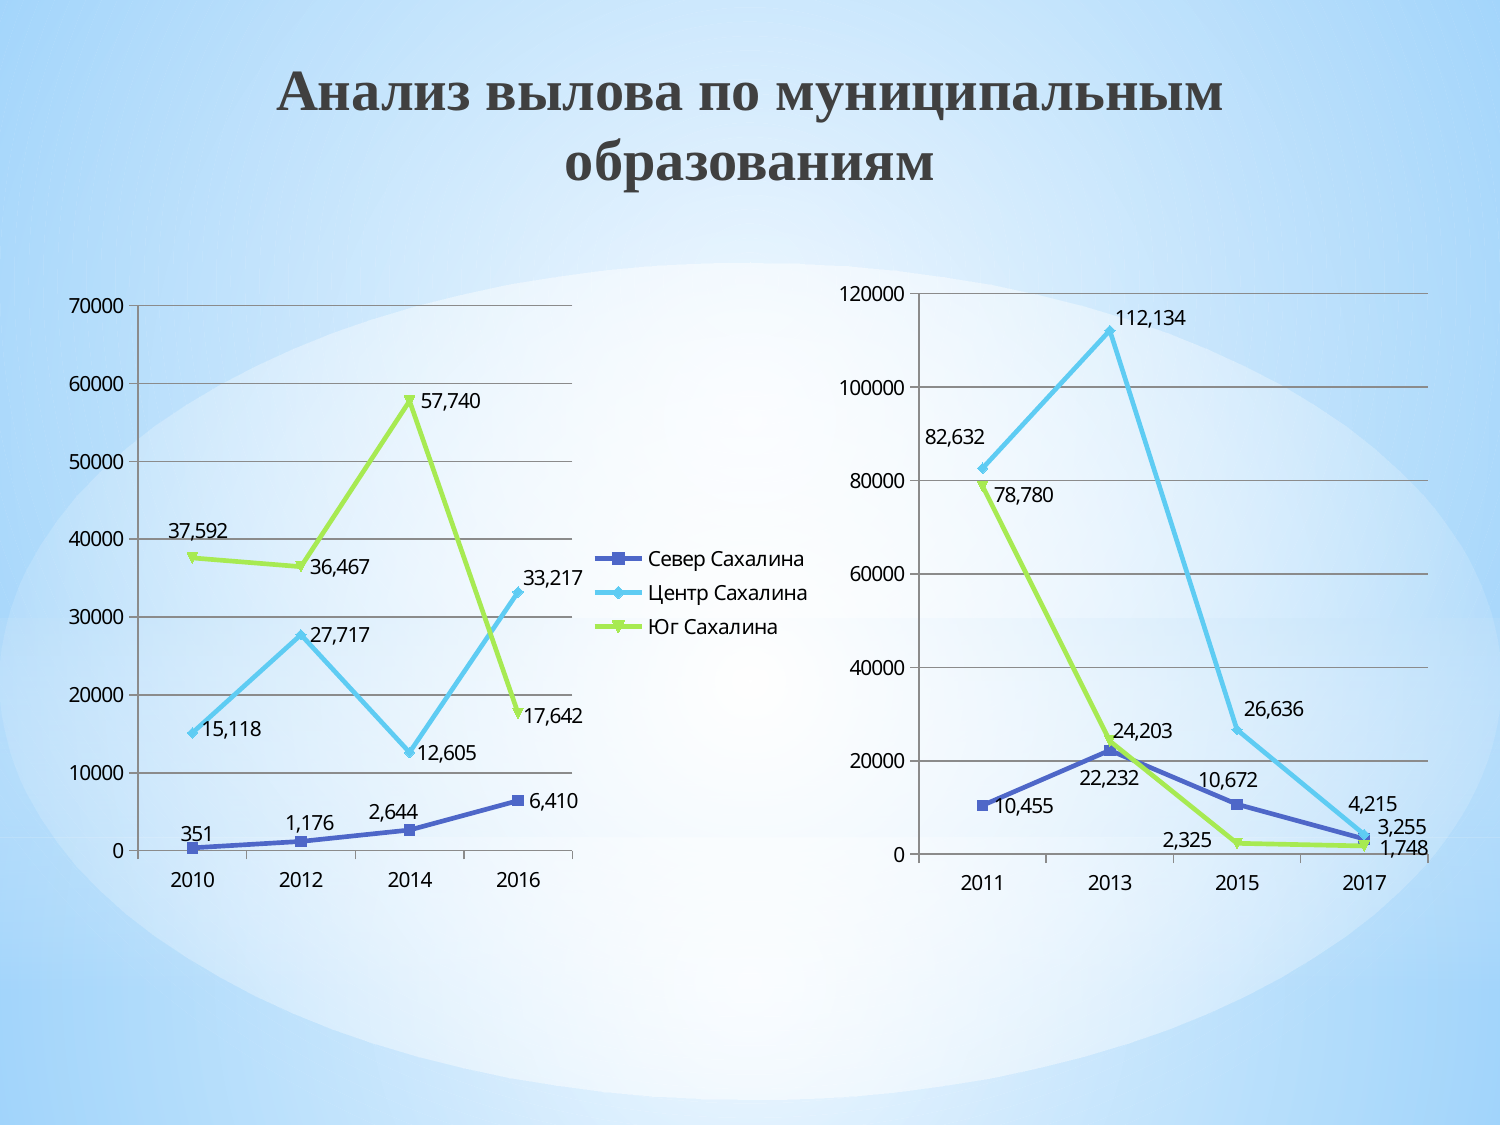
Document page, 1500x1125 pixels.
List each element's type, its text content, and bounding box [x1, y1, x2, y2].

chart [52, 243, 1500, 918]
text_box Анализ вылова по муниципальным образованиям [88, 45, 1412, 161]
